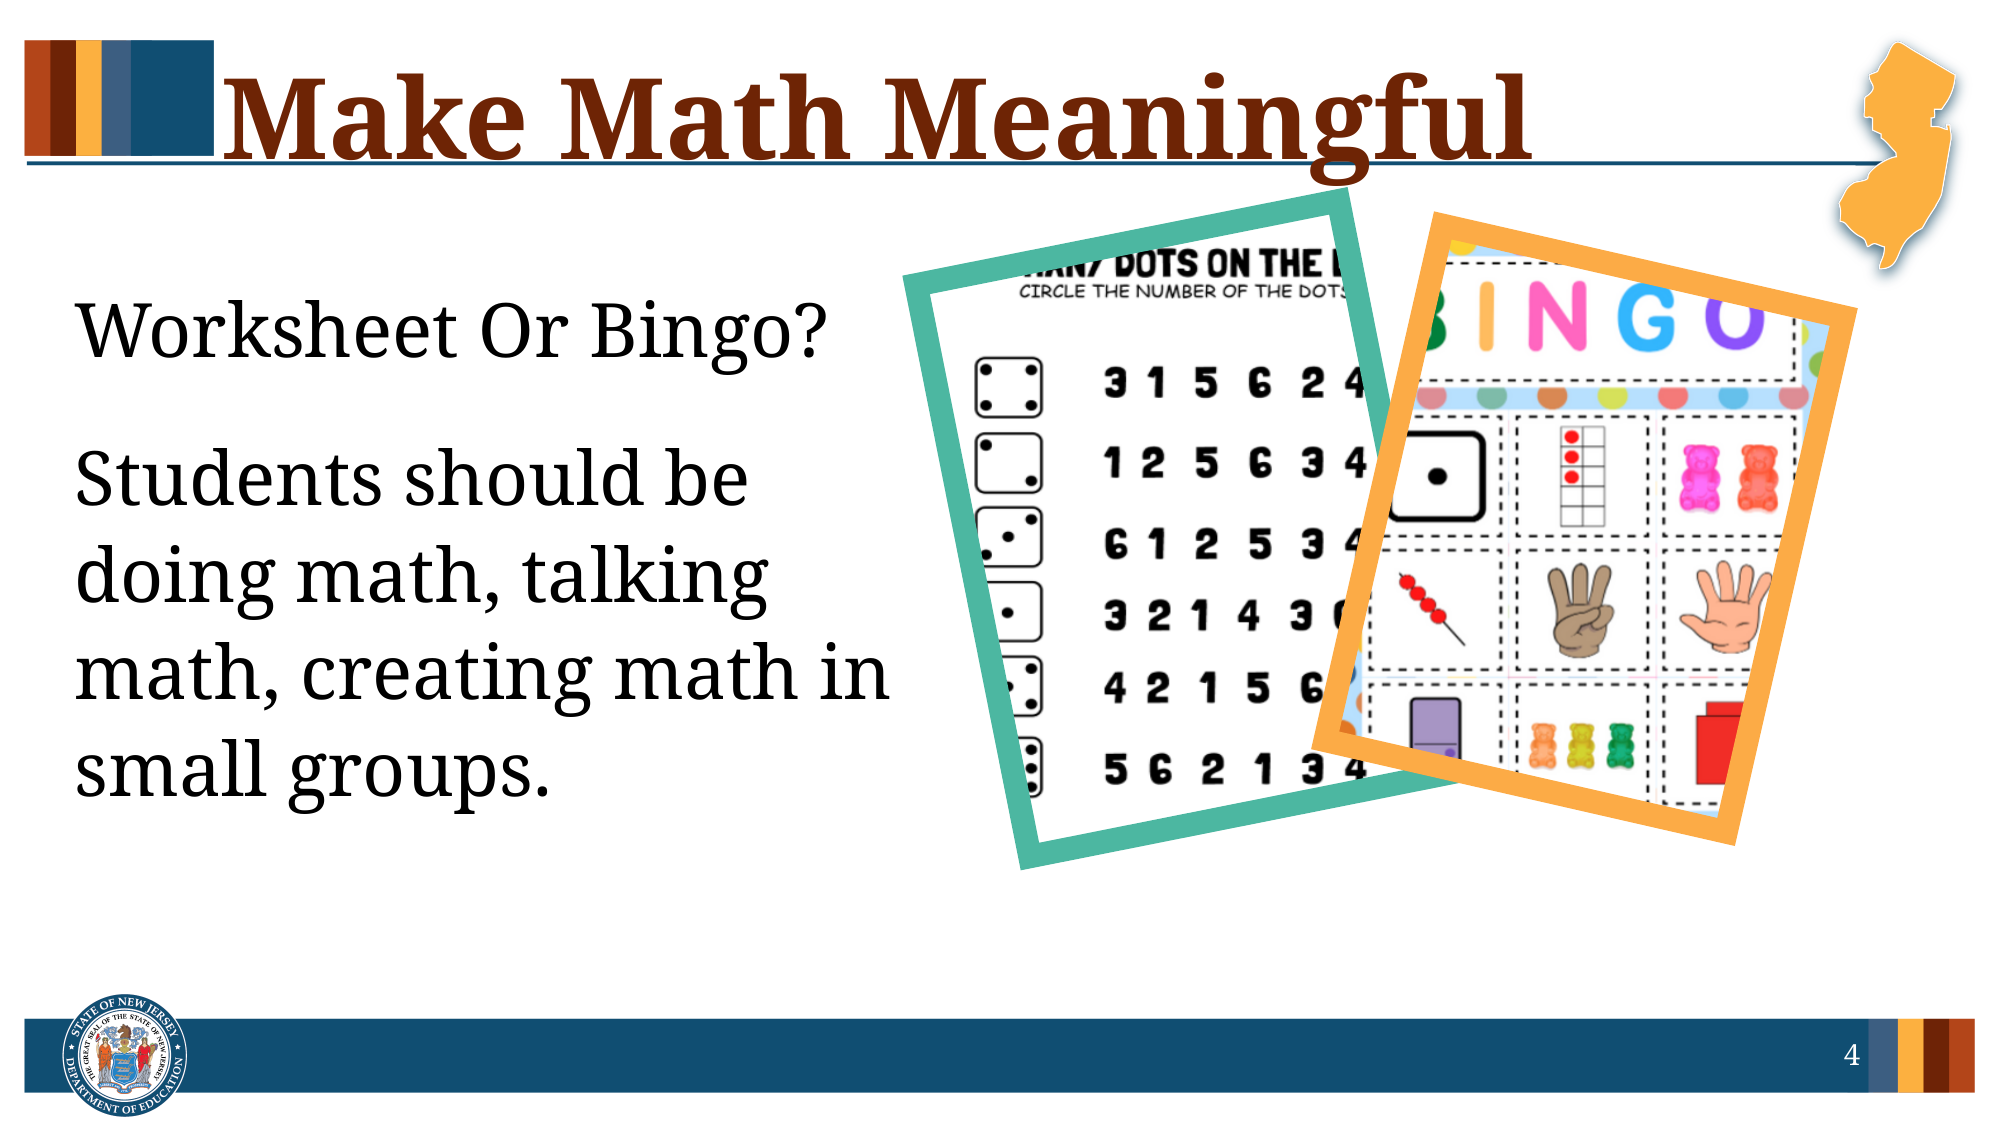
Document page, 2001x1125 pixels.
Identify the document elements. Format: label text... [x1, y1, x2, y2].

list Worksheet Or Bingo? Students should be doing math, talking math, creating math in small groups. [59, 268, 1090, 1057]
picture [24, 26, 1976, 295]
title Make Math Meaningful [206, 62, 1863, 185]
text_box [1325, 225, 1844, 832]
text_box [916, 200, 1453, 857]
picture [24, 992, 1975, 1119]
slide_number 4 [1425, 1026, 1876, 1087]
